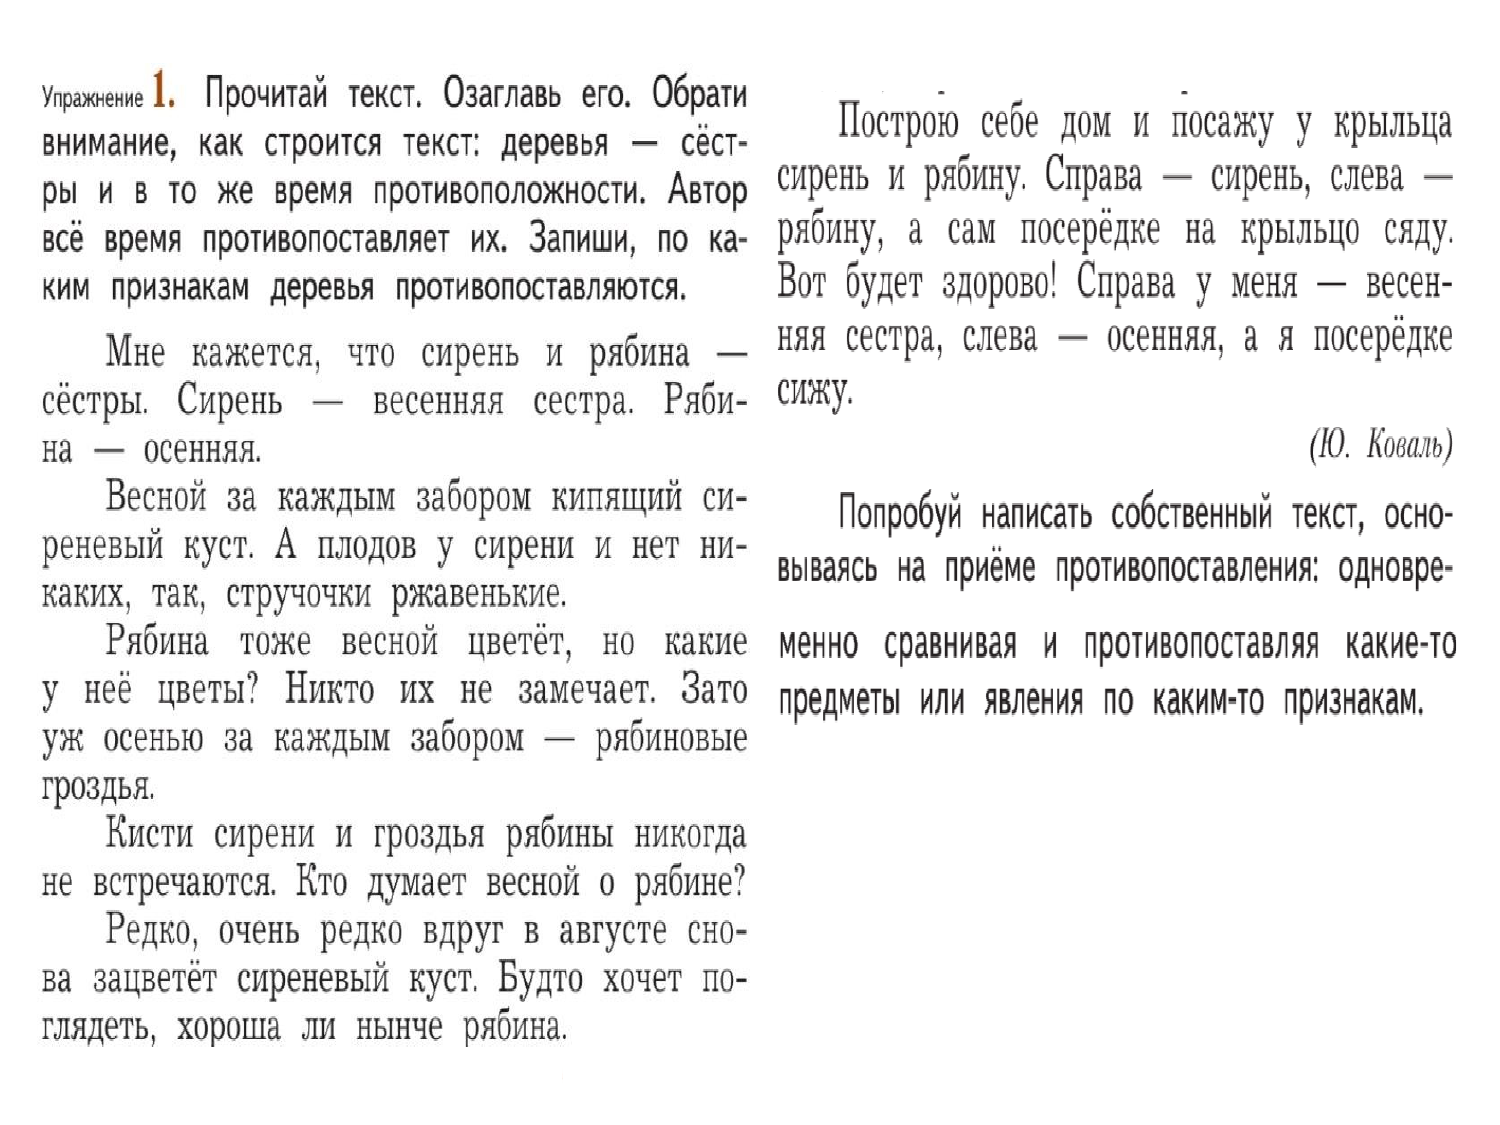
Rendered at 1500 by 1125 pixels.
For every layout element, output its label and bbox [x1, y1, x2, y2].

text_box [29, 63, 756, 1047]
text_box [777, 91, 1457, 725]
